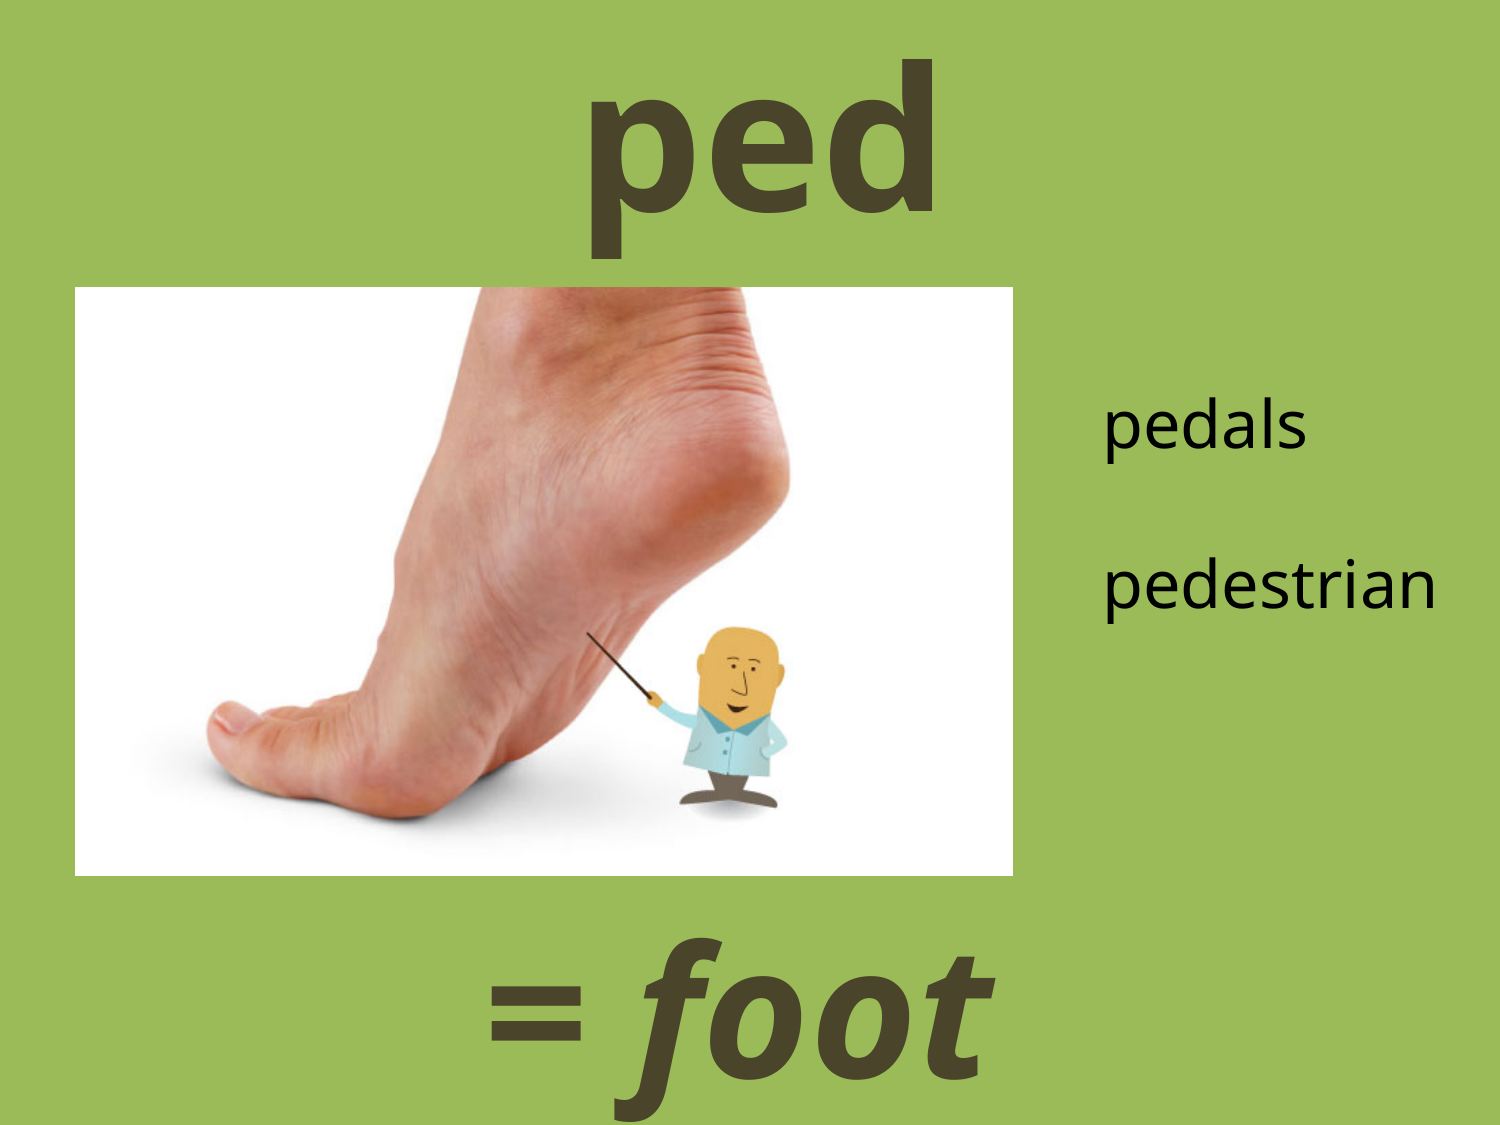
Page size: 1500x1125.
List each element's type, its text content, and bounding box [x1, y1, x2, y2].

title ped [87, 37, 1438, 225]
picture [74, 287, 1013, 876]
text_box pedals pedestrian [1087, 374, 1500, 630]
text_box = foot [212, 887, 1263, 1123]
